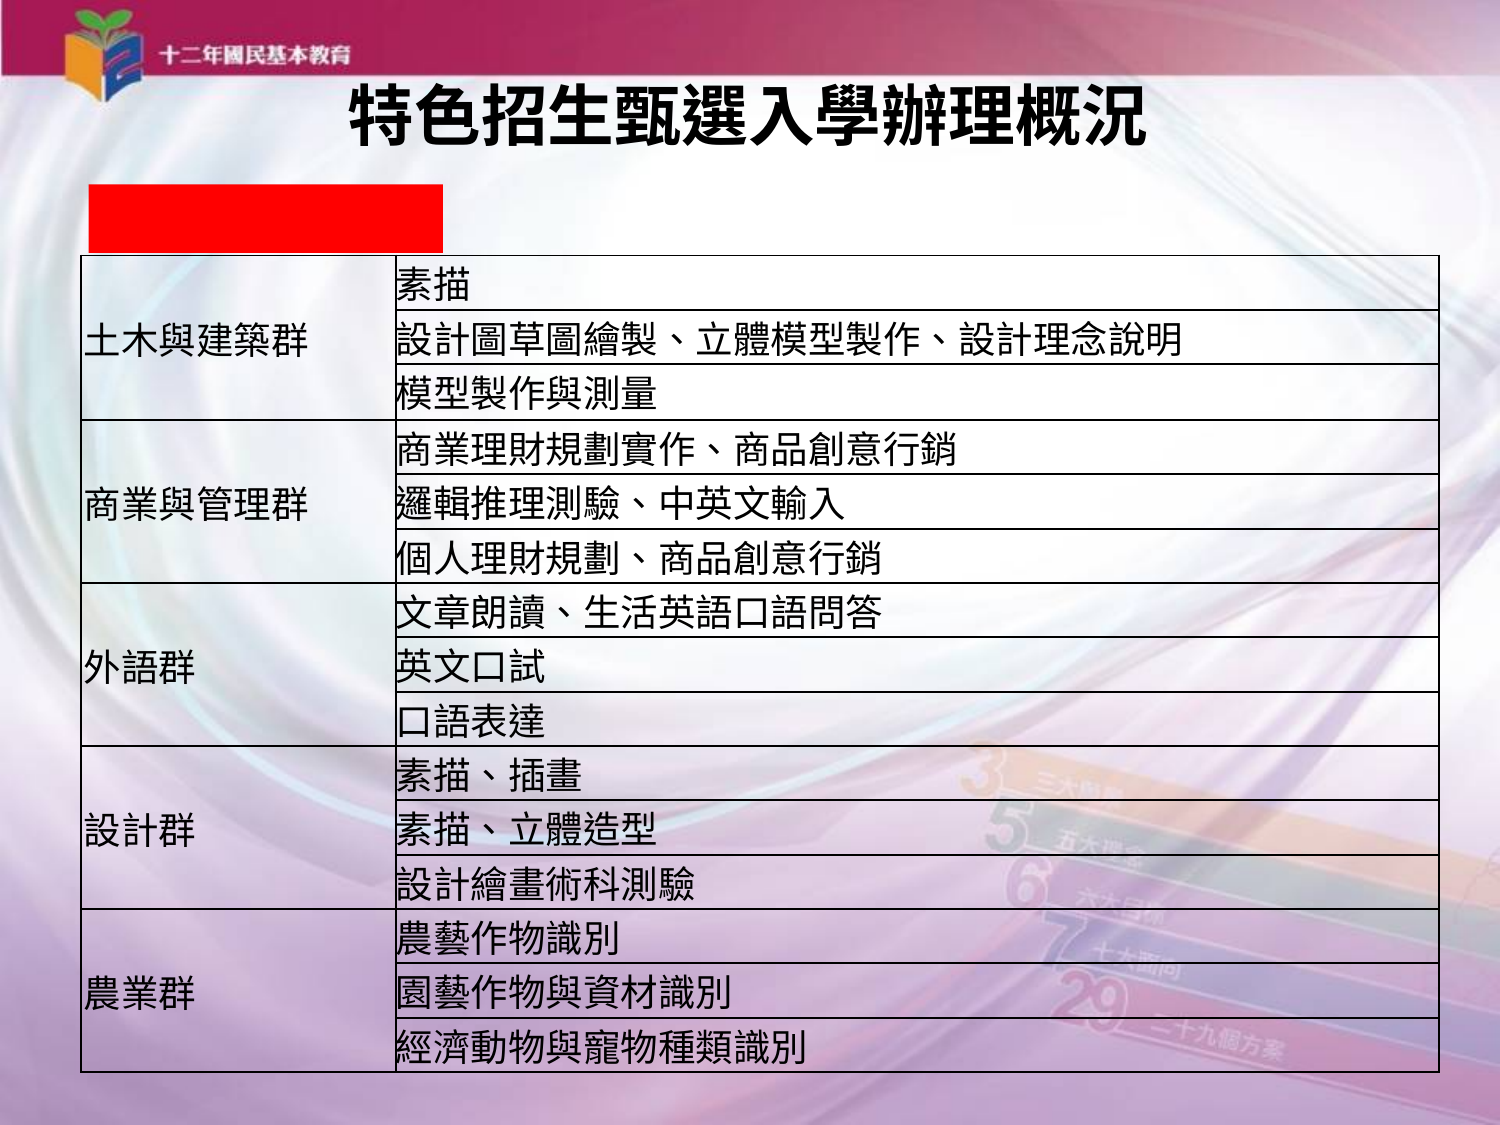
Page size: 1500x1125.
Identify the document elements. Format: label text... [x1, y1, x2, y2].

table_cell 農藝作物識別 [397, 910, 1438, 962]
table_cell 商業理財規劃實作、商品創意行銷 [397, 421, 1438, 473]
table_cell 設計群 [82, 747, 395, 908]
table_cell 商業與管理群 [82, 421, 395, 582]
table_cell 素描、插畫 [397, 747, 1438, 799]
table_cell 個人理財規劃、商品創意行銷 [397, 530, 1438, 582]
table_cell 模型製作與測量 [397, 365, 1438, 419]
table_cell 邏輯推理測驗、中英文輸入 [397, 475, 1438, 528]
table_cell 農業群 [82, 910, 395, 1071]
table_cell 設計圖草圖繪製、立體模型製作、設計理念說明 [397, 311, 1438, 363]
picture [0, 0, 1500, 1125]
table_cell 素描、立體造型 [397, 801, 1438, 854]
table_cell 園藝作物與資材識別 [397, 964, 1438, 1017]
table_cell 經濟動物與寵物種類識別 [397, 1019, 1438, 1071]
table_cell 外語群 [82, 584, 395, 745]
table_cell 英文口試 [397, 638, 1438, 691]
table_header 素描 [397, 256, 1438, 309]
table_cell 口語表達 [397, 693, 1438, 745]
table_cell 設計繪畫術科測驗 [397, 856, 1438, 908]
table_cell 文章朗讀、生活英語口語問答 [397, 584, 1438, 636]
text_box 特色招生甄選入學辦理概況 [135, 78, 1361, 161]
text_box 術科考試舉隅(二) [88, 184, 443, 253]
table_header 土木與建築群 [82, 256, 395, 419]
